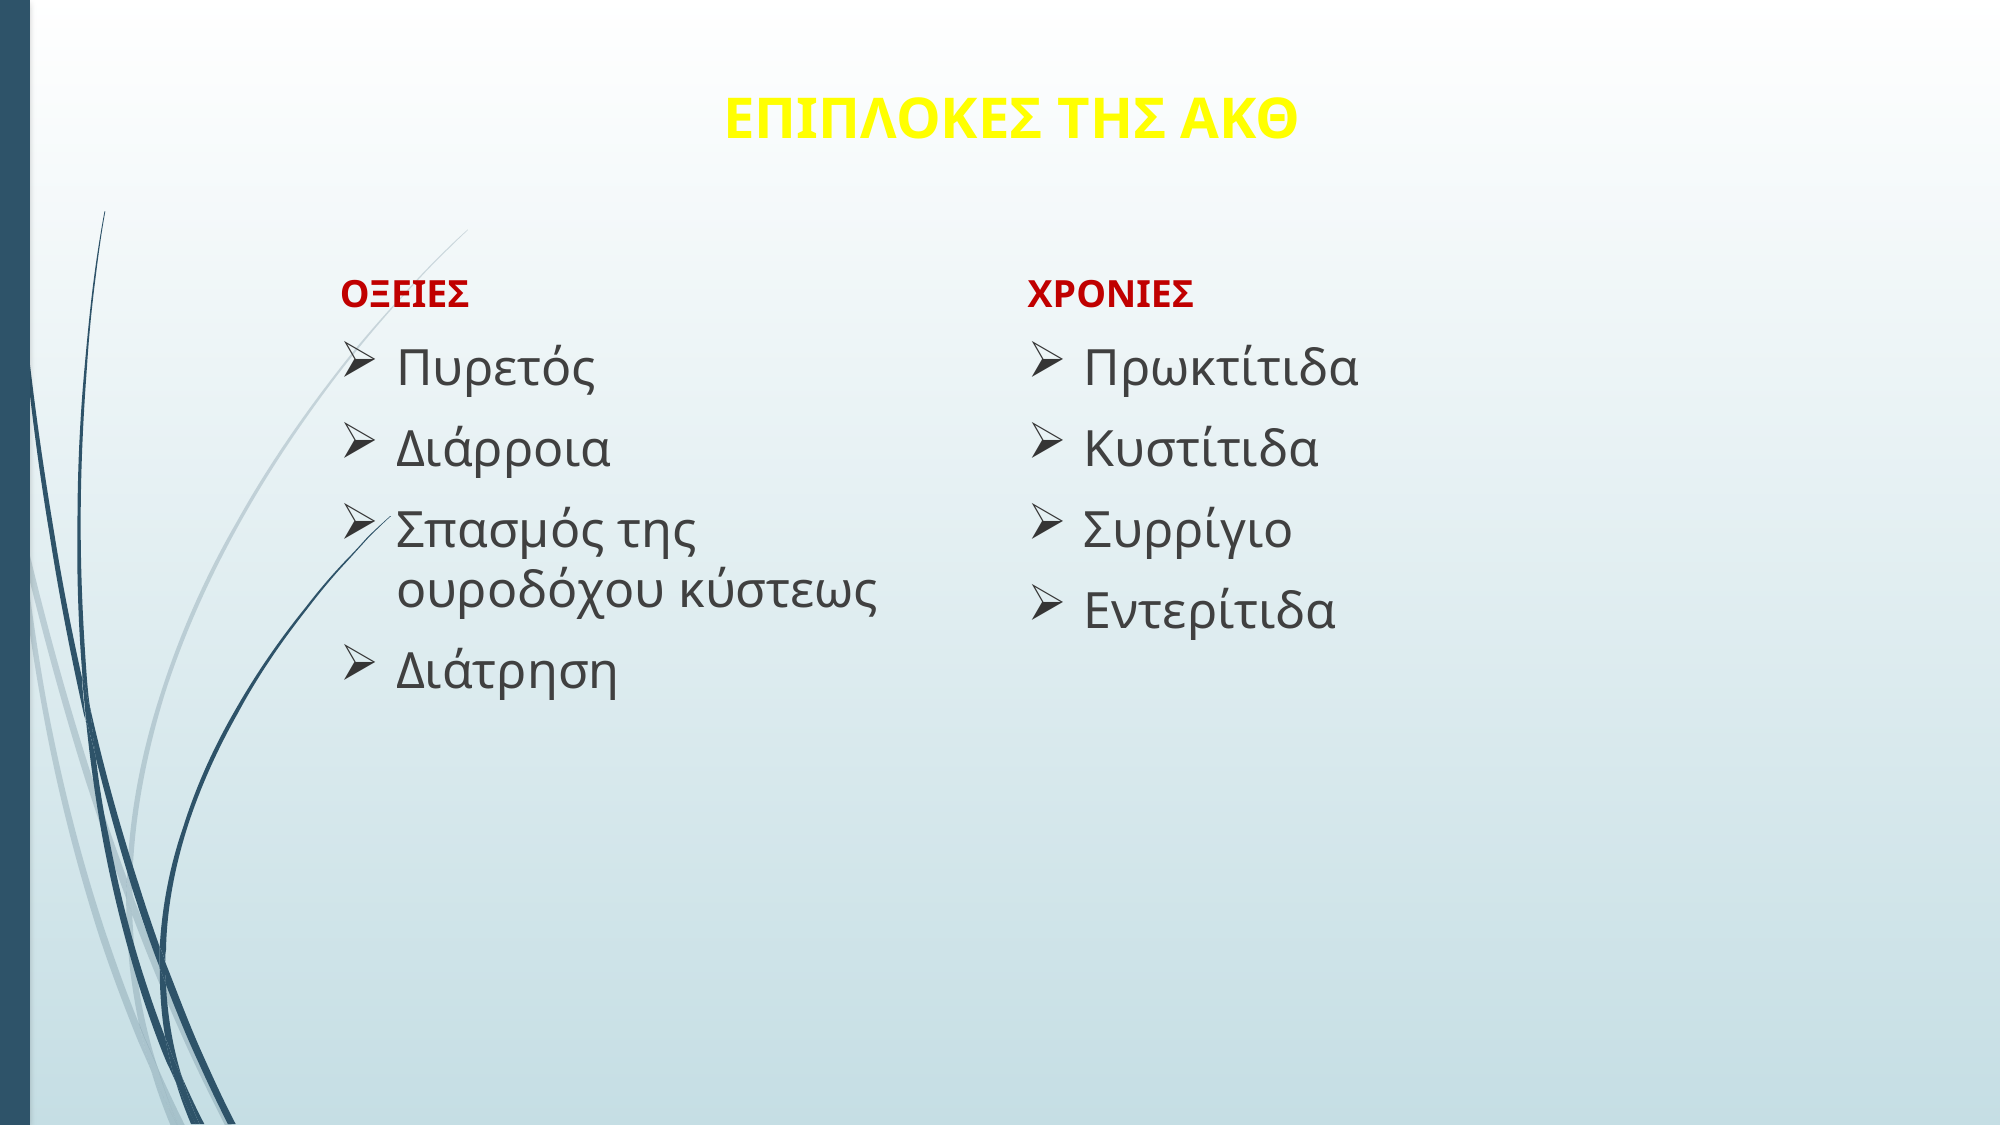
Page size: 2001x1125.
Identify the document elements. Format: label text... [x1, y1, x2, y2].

list ΧΡΟΝΙΕΣ Πρωκτίτιδα Κυστίτιδα Συρρίγιο Εντερίτιδα [1012, 262, 1675, 1000]
title ΕΠΙΠΛΟΚΕΣ ΤΗΣ ΑΚΘ [299, 75, 1725, 173]
list ΟΞΕΙΕΣ Πυρετός Διάρροια Σπασμός της ουροδόχου κύστεως Διάτρηση [324, 262, 987, 1000]
